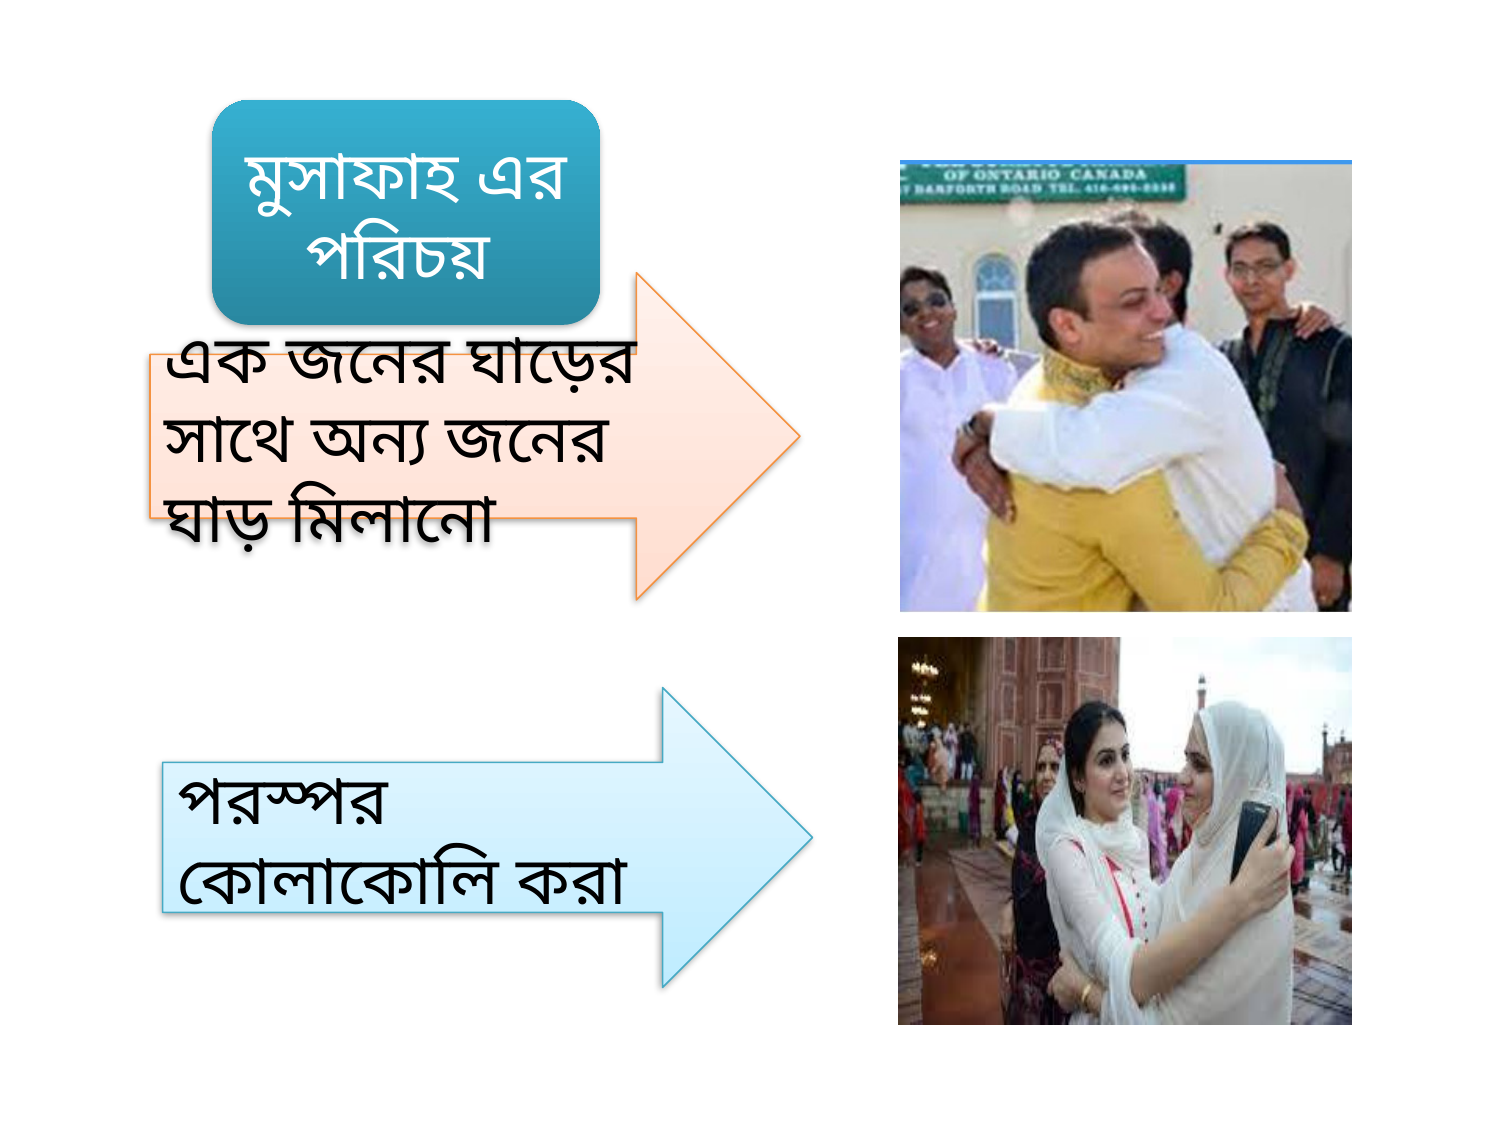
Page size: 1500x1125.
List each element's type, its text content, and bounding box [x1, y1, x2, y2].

text_box পরস্পর কোলাকোলি করা [161, 686, 814, 989]
text_box মুসাফাহ এর পরিচয় [212, 99, 600, 325]
picture [898, 637, 1352, 1026]
picture [899, 160, 1352, 613]
text_box এক জনের ঘাড়ের সাথে অন্য জনের ঘাড় মিলানো [149, 271, 801, 601]
